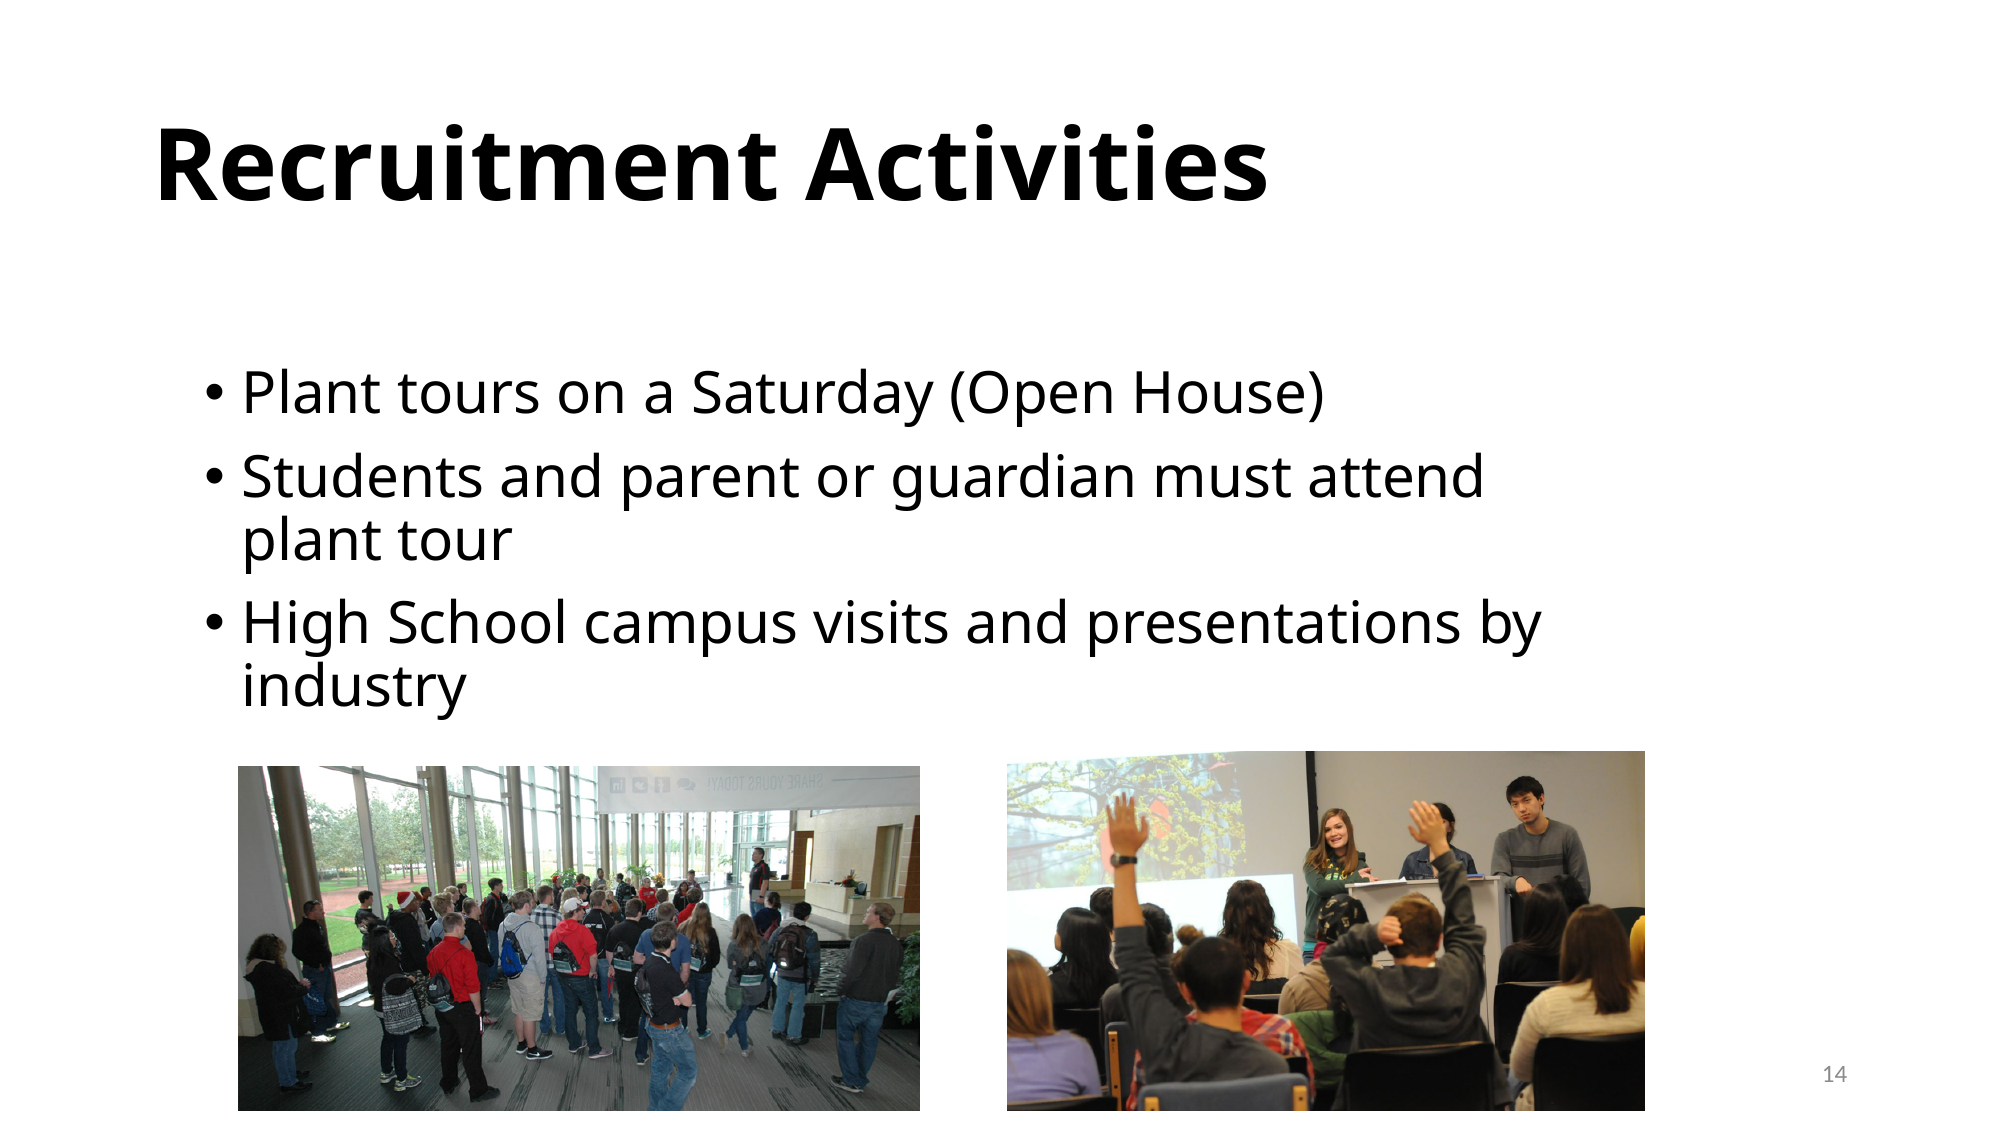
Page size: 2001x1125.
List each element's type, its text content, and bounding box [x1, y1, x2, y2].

picture [1006, 751, 1645, 1111]
picture [238, 766, 920, 1111]
title Recruitment Activities [137, 59, 1863, 278]
slide_number 14 [1645, 1042, 1863, 1103]
list Plant tours on a Saturday (Open House) Students and parent or guardian must attend plant tour High School campus visits and presentations by industry [189, 355, 1627, 916]
